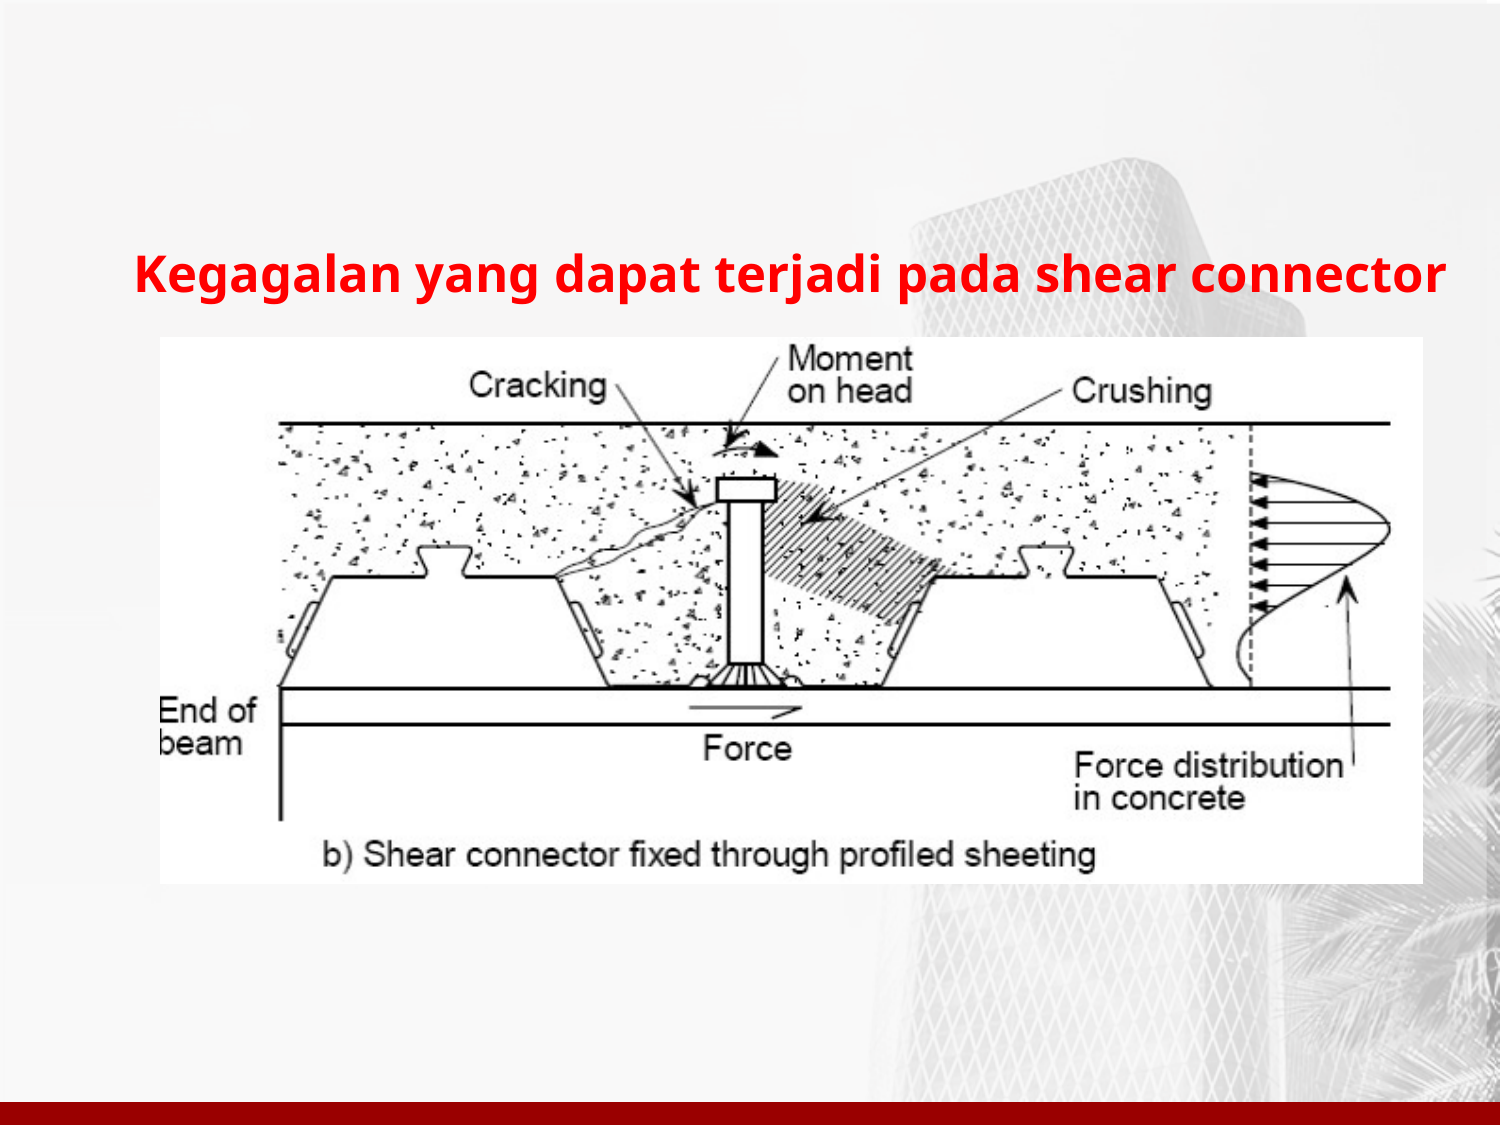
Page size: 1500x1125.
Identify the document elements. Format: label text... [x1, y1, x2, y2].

picture [160, 337, 1423, 884]
list Kegagalan yang dapat terjadi pada shear connector [118, 241, 1465, 367]
picture [0, 1102, 1500, 1125]
